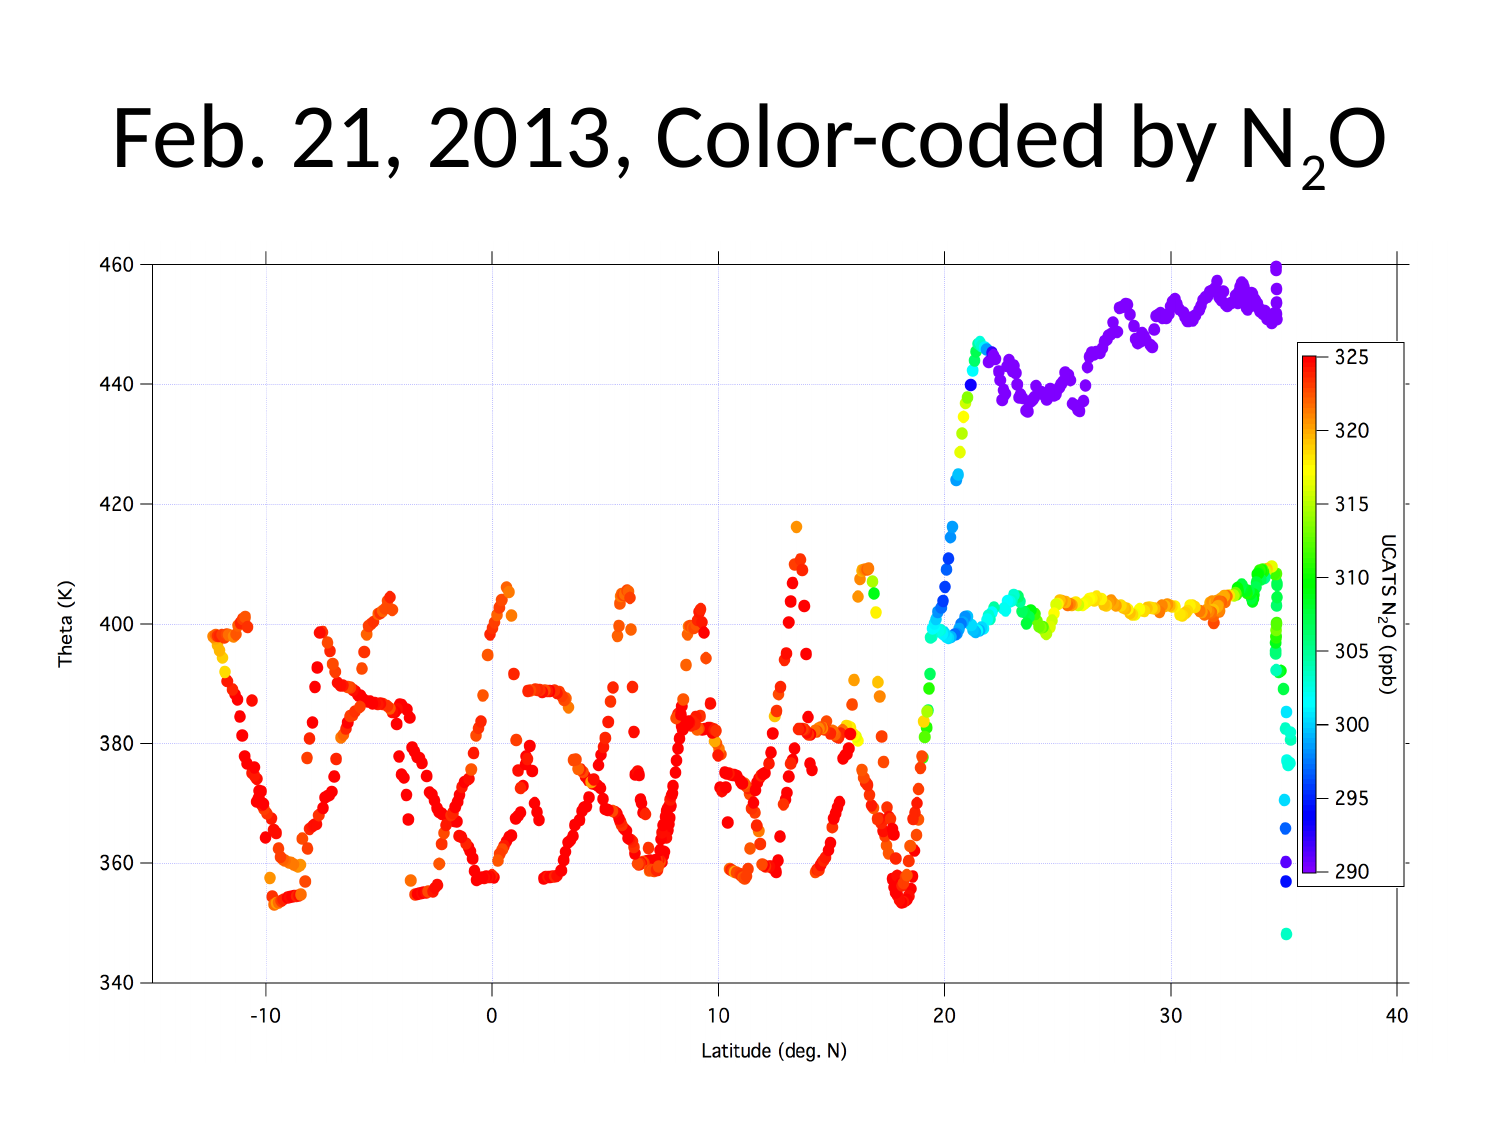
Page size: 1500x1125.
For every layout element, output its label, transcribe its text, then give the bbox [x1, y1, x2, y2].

picture [54, 241, 1449, 1063]
title Feb. 21, 2013, Color-coded by N2O [75, 45, 1425, 233]
